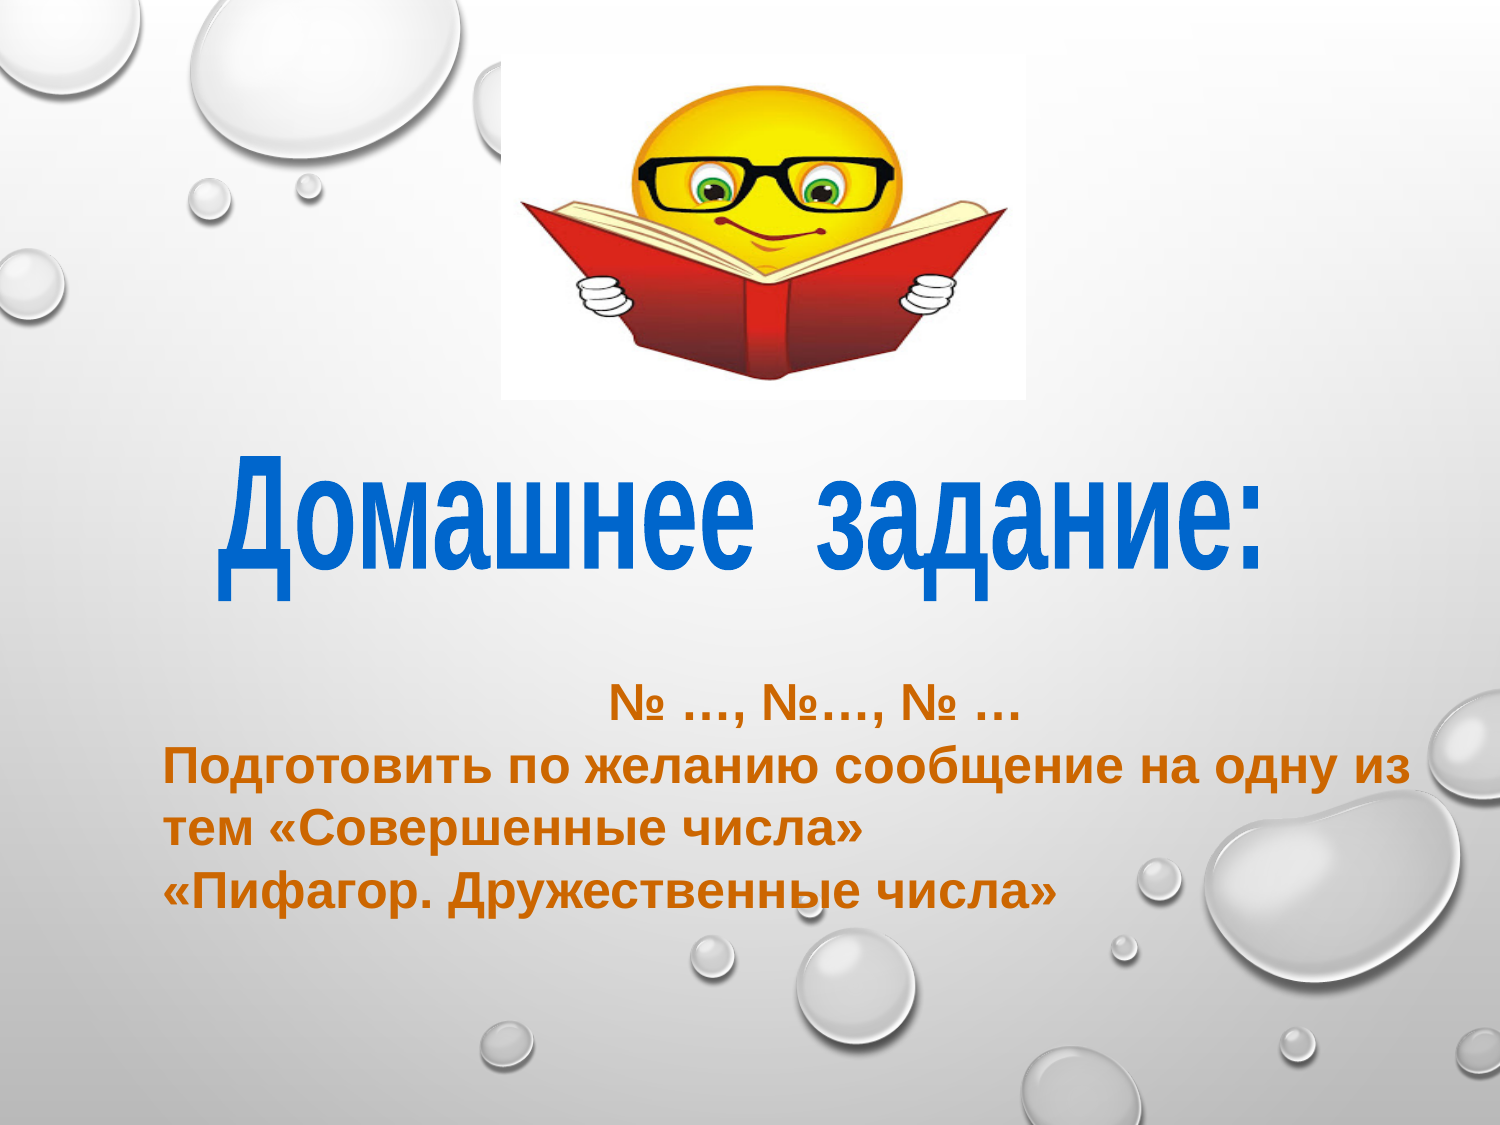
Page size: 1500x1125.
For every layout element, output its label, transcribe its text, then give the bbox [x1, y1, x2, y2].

picture [0, 0, 1500, 1125]
text_box № …, №…, № … Подготовить по желанию сообщение на одну из тем «Совершенные числа» «Пифагор. Дружественные числа» [147, 661, 1500, 926]
